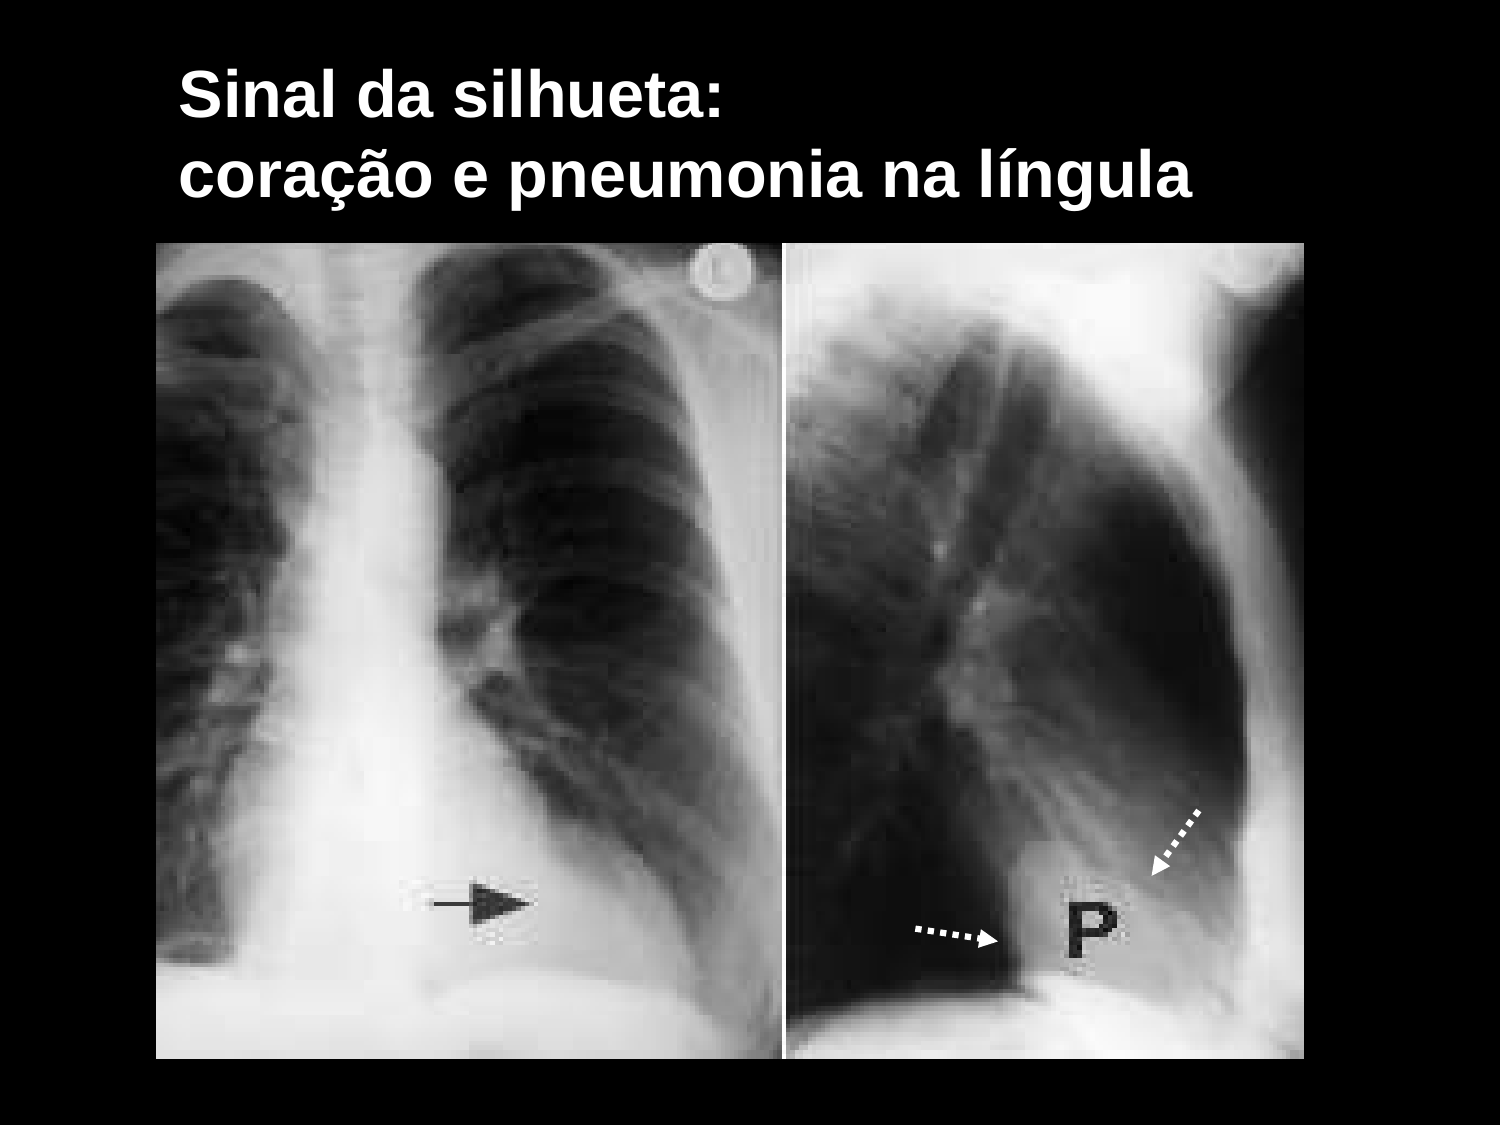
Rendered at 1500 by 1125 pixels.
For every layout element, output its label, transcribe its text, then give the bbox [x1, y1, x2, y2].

text_box Sinal da silhueta: coração e pneumonia na língula [163, 43, 1209, 219]
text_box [155, 243, 1305, 1059]
